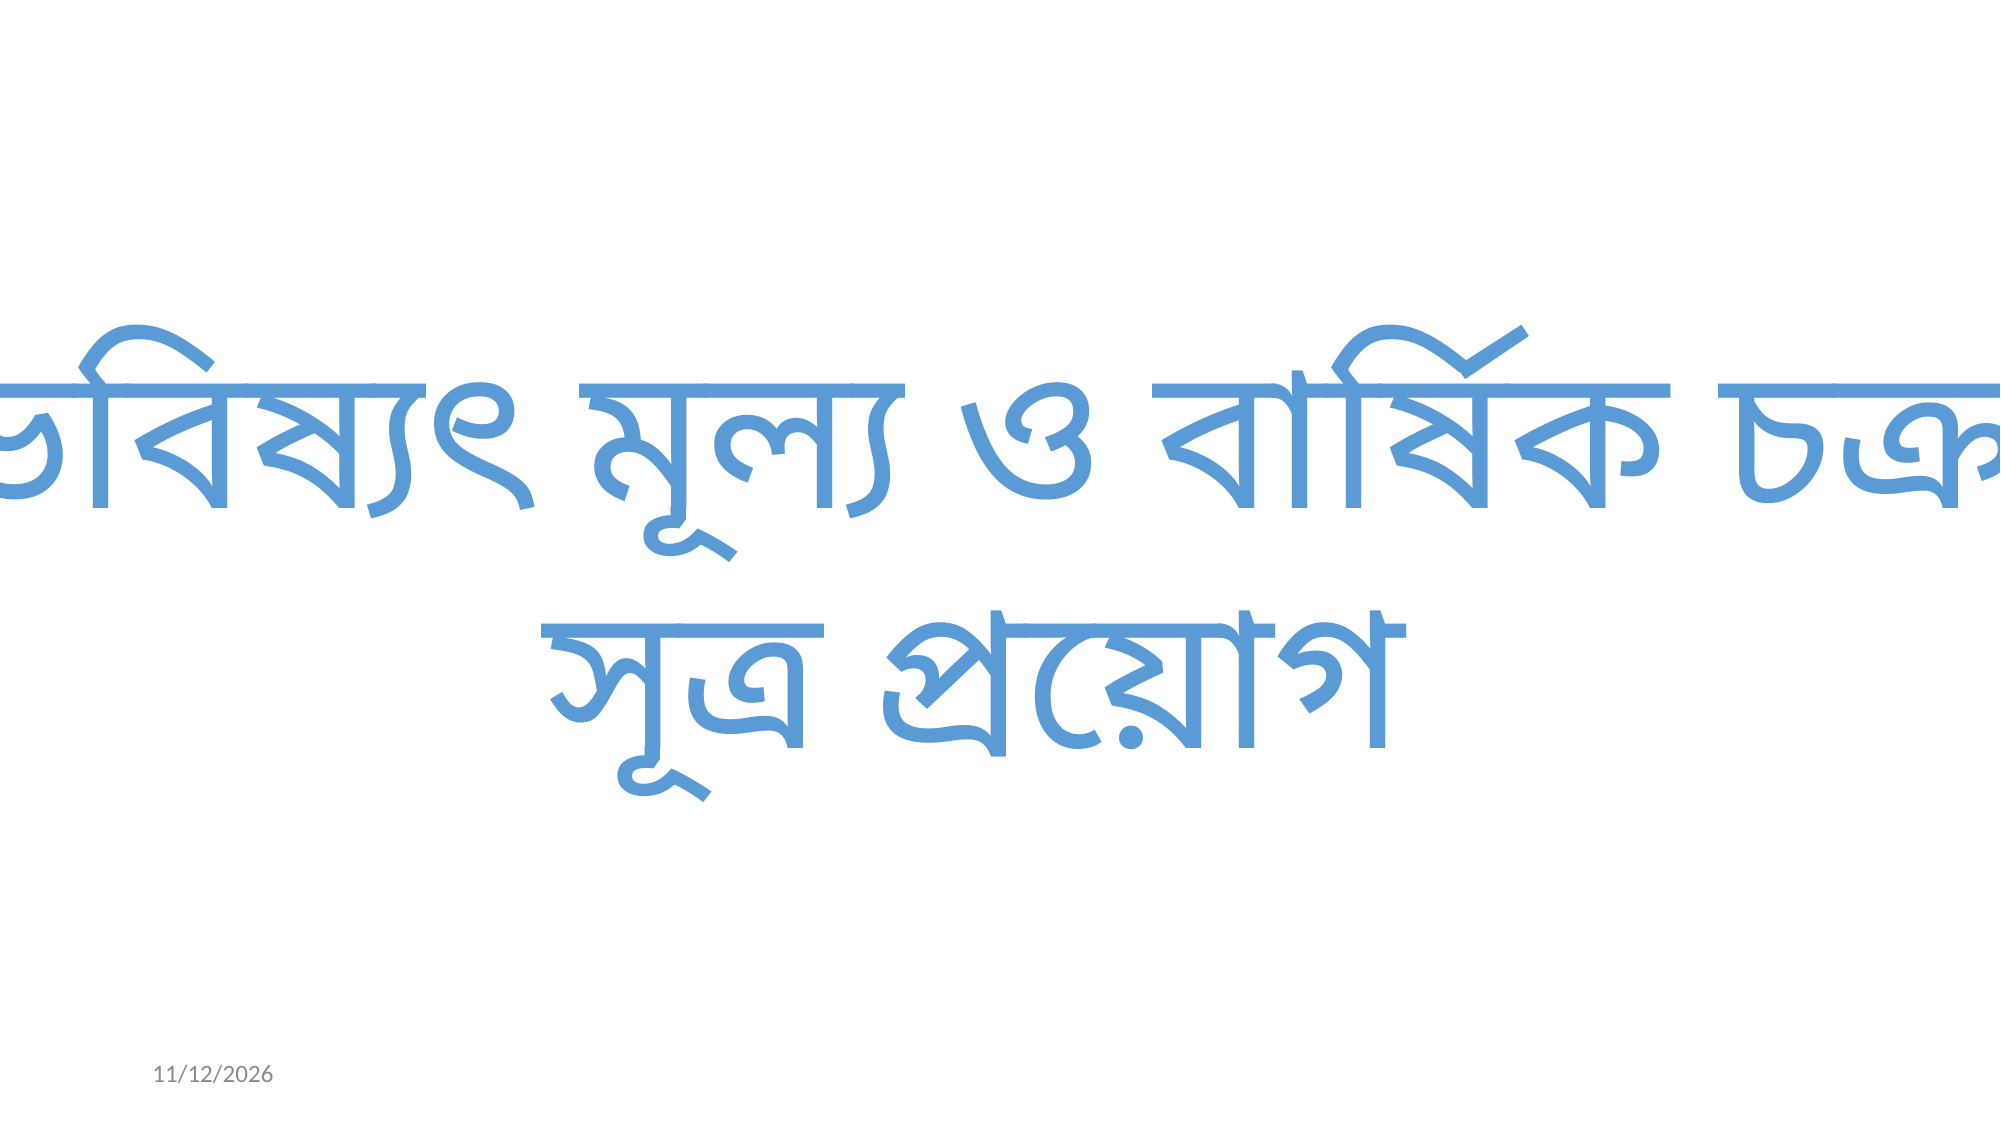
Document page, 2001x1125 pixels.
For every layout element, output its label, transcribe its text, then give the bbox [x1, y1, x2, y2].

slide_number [137, 1042, 588, 1103]
text_box ভবিষ্যৎ মূল্য ও বার্ষিক চক্রবৃদ্ধির সূত্র প্রয়োগ [0, 301, 2000, 797]
